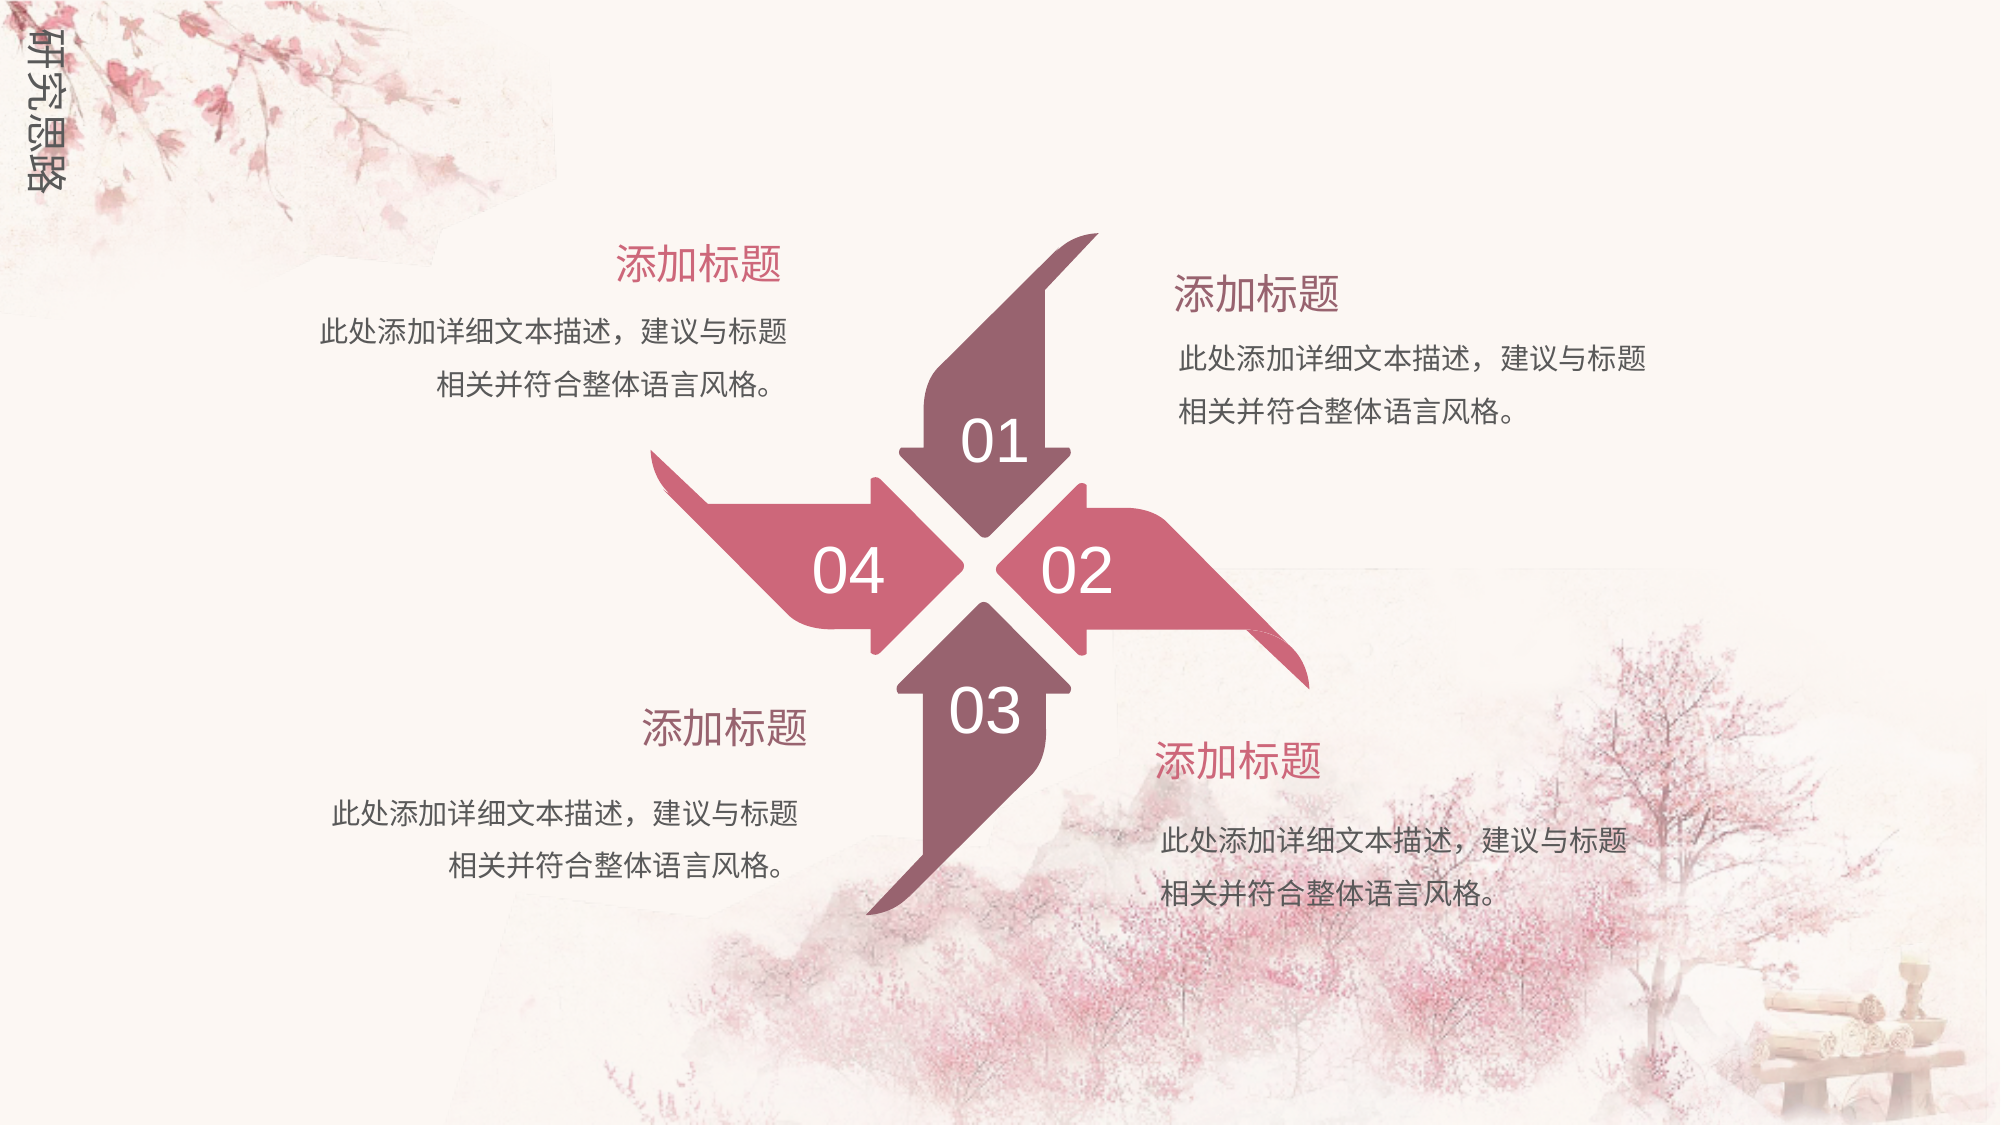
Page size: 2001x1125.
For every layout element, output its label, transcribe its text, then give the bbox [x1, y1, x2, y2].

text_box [995, 482, 1310, 750]
text_box 研究成果之一 点击增加文本点击增加文本 点击增加文本点击增加文本 [373, 485, 2000, 1125]
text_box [1140, 693, 1657, 938]
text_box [303, 660, 824, 911]
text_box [644, 390, 965, 656]
picture [0, 0, 633, 397]
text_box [898, 227, 1159, 539]
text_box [803, 601, 1072, 917]
text_box 研究思路 [0, 13, 81, 198]
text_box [287, 197, 803, 429]
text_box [1158, 226, 1675, 456]
